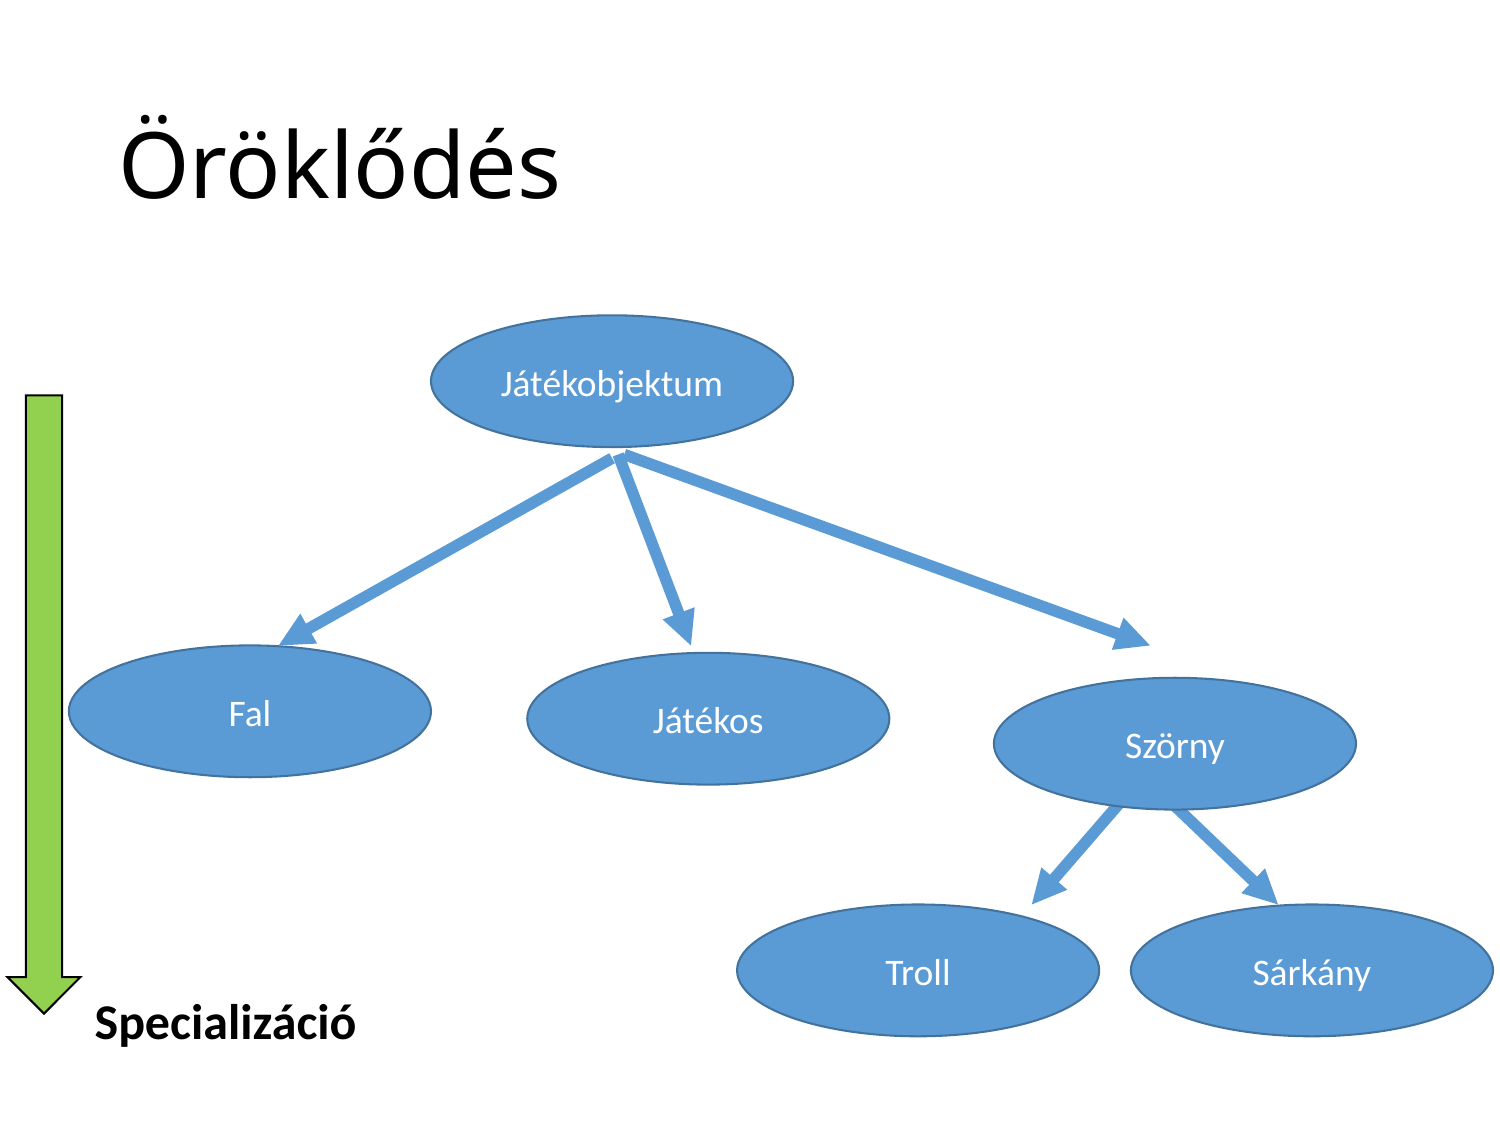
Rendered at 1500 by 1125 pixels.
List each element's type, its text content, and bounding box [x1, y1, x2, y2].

text_box Szörny [992, 676, 1358, 810]
text_box [5, 394, 83, 997]
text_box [278, 458, 613, 646]
text_box Játékos [526, 651, 891, 786]
title Öröklődés [103, 59, 1397, 278]
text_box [618, 454, 624, 646]
text_box Troll [736, 903, 1101, 1038]
text_box Sárkány [1129, 903, 1495, 1038]
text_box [1031, 784, 1136, 905]
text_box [624, 454, 1151, 646]
text_box Játékobjektum [429, 314, 795, 449]
text_box Fal [67, 644, 433, 779]
text_box Specializáció [25, 981, 426, 1057]
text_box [1142, 774, 1278, 905]
